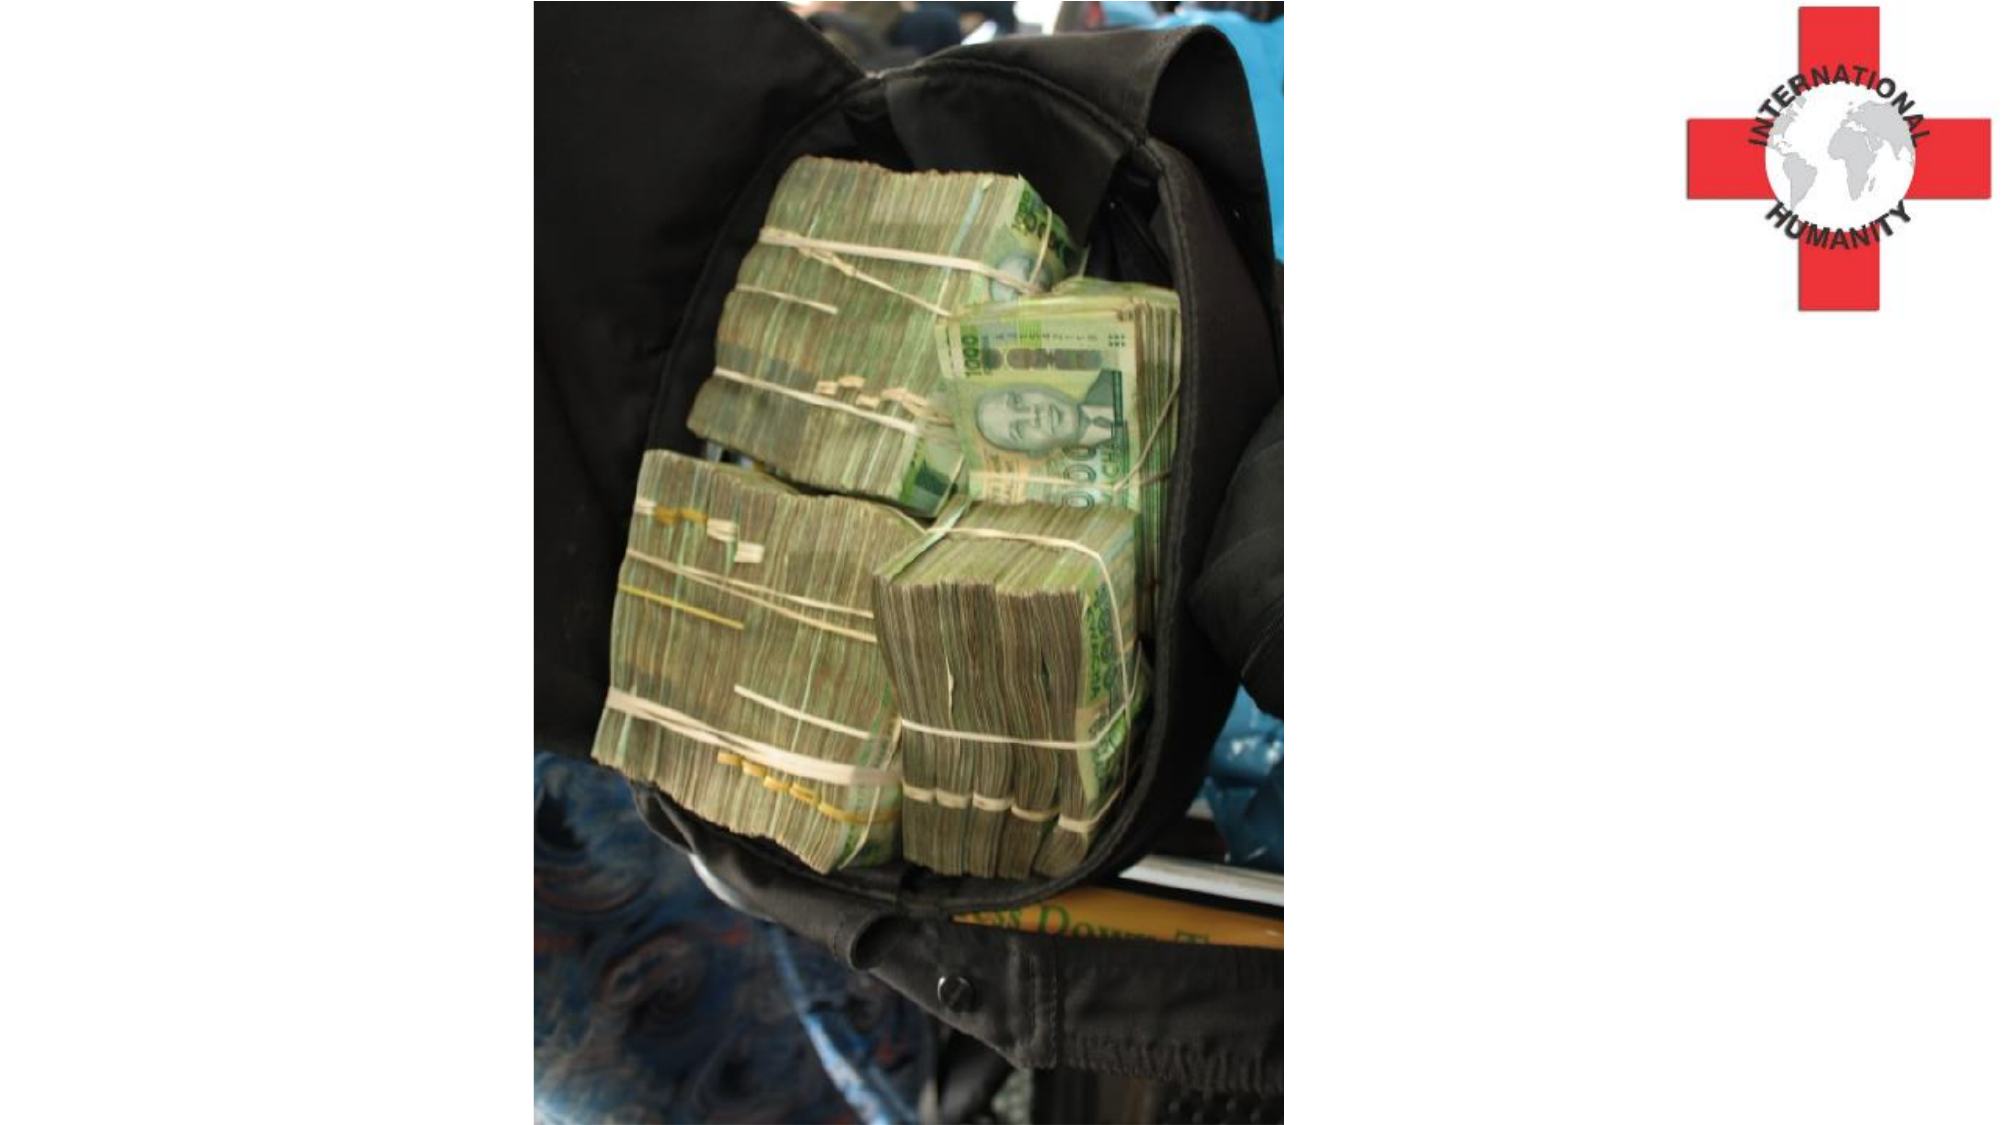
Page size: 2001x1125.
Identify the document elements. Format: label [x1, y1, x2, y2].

picture [346, 2, 1472, 1124]
picture [1680, 0, 2000, 320]
